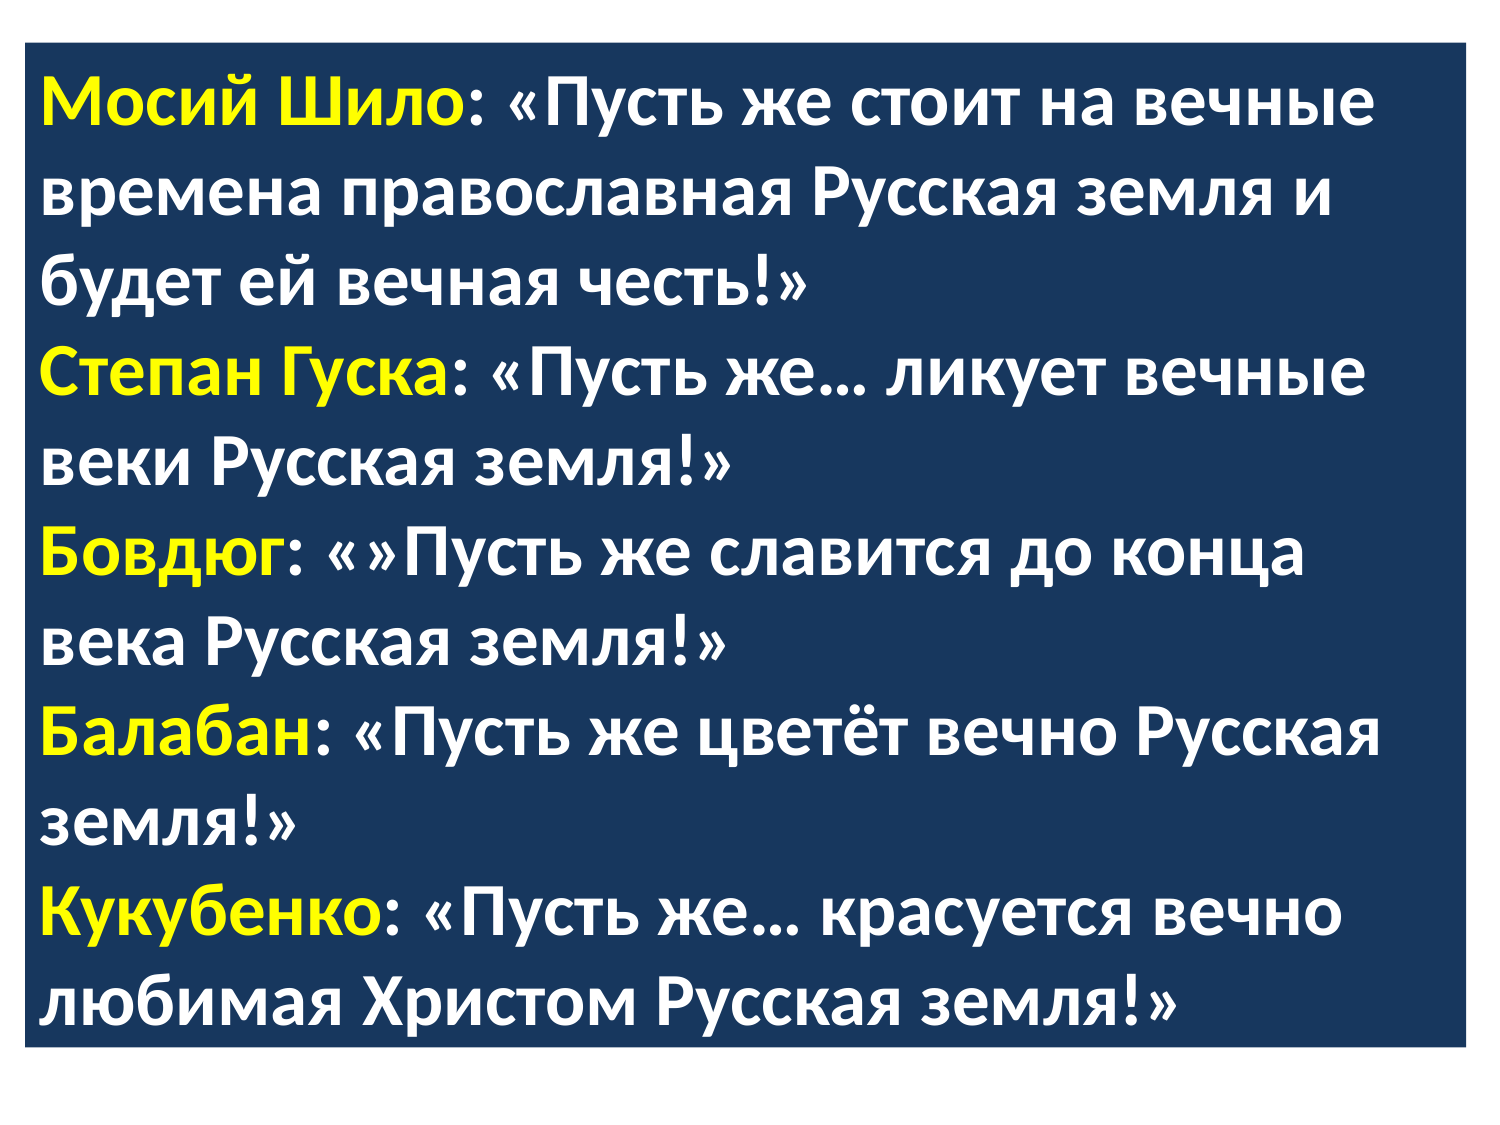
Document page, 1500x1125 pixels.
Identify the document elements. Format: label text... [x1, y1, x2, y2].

text_box Мосий Шило: «Пусть же стоит на вечные времена православная Русская земля и будет ей вечная честь!» Степан Гуска: «Пусть же… ликует вечные веки Русская земля!» Бовдюг: «»Пусть же славится до конца века Русская земля!» Балабан: «Пусть же цветёт вечно Русская земля!» Кукубенко: «Пусть же… красуется вечно любимая Христом Русская земля!» [25, 42, 1467, 1048]
